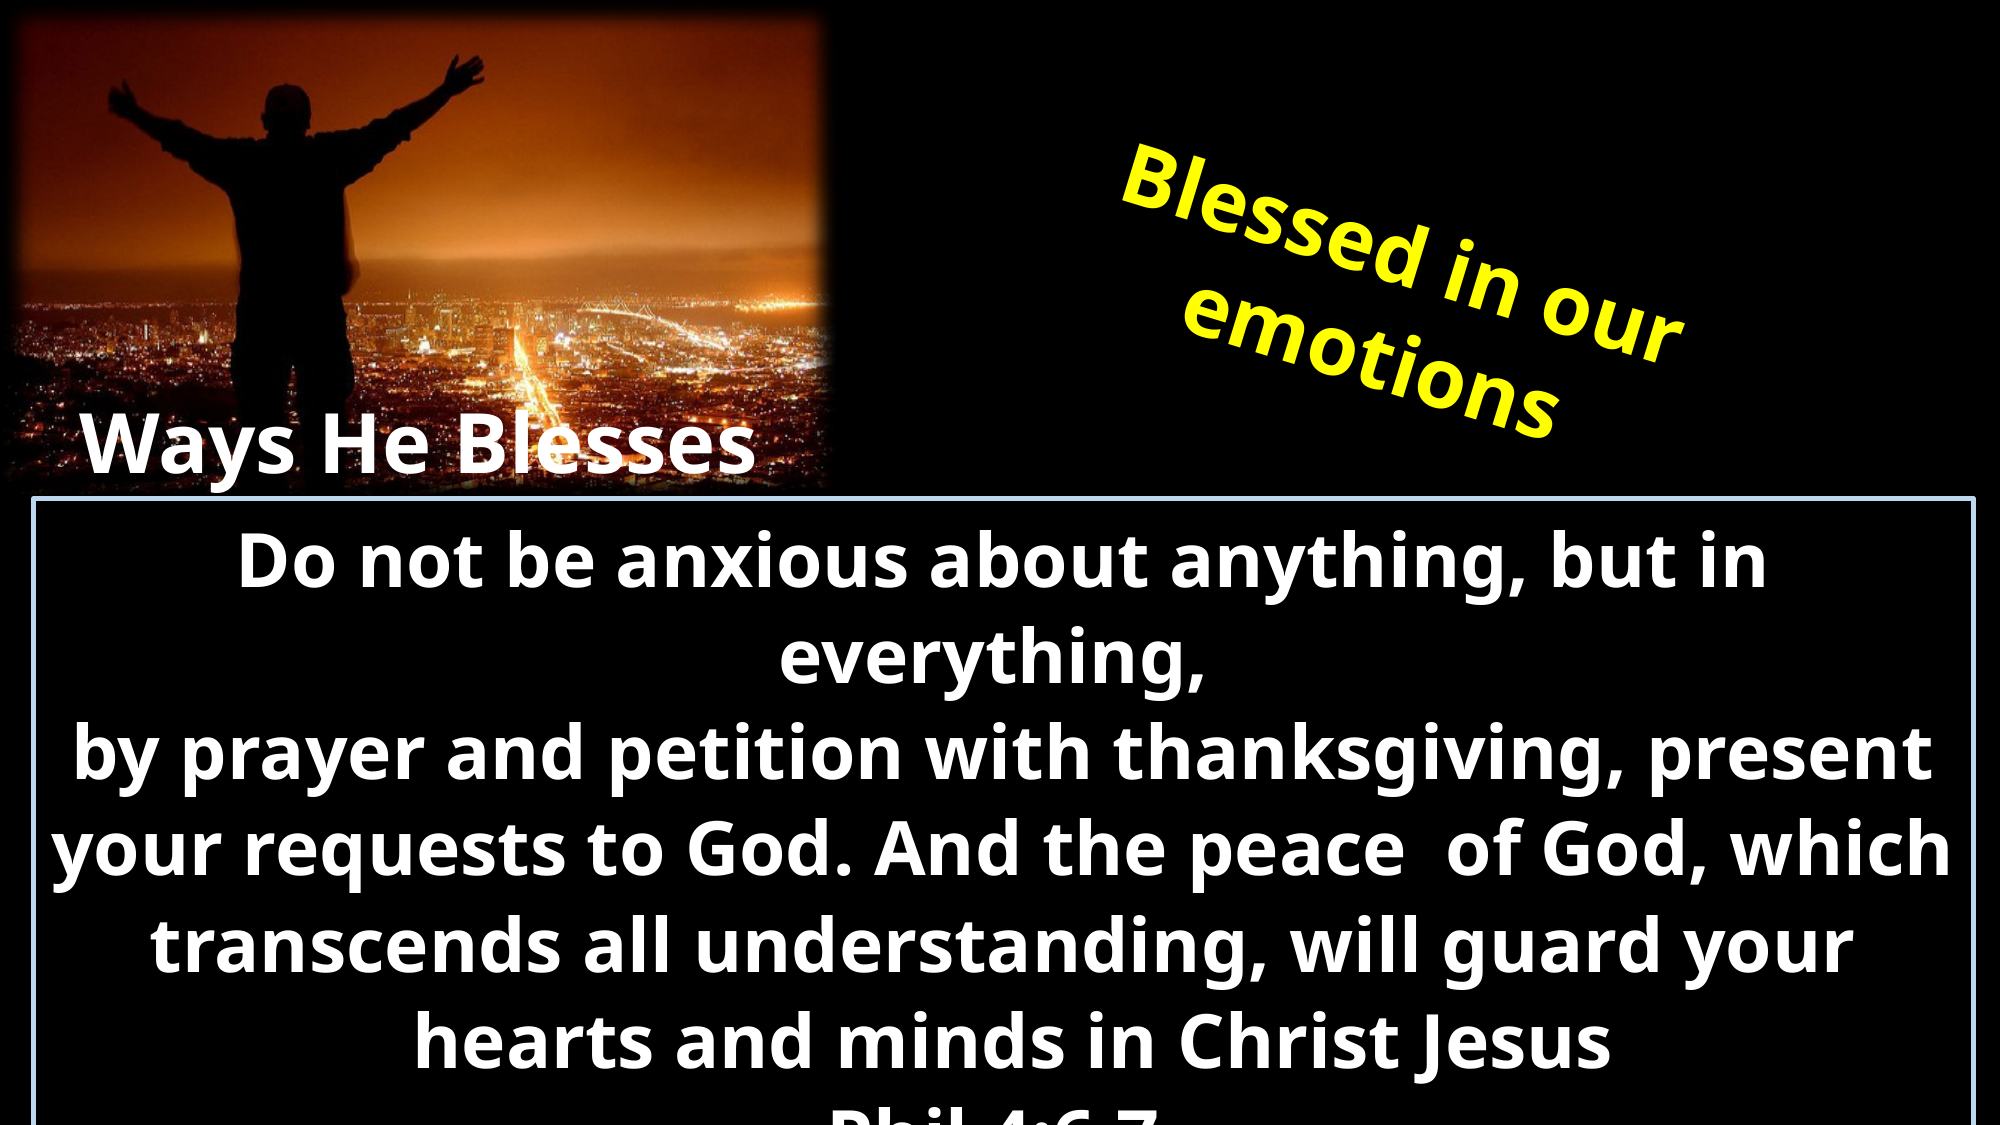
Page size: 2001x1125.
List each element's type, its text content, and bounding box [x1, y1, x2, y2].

text_box Blessed in our emotions [878, 43, 1902, 556]
text_box Do not be anxious about anything, but in everything, by prayer and petition with thanksgiving, present your requests to God. And the peace of God, which transcends all understanding, will guard your hearts and minds in Christ Jesus Phil 4:6,7 [33, 498, 1974, 1125]
picture [0, 0, 838, 499]
